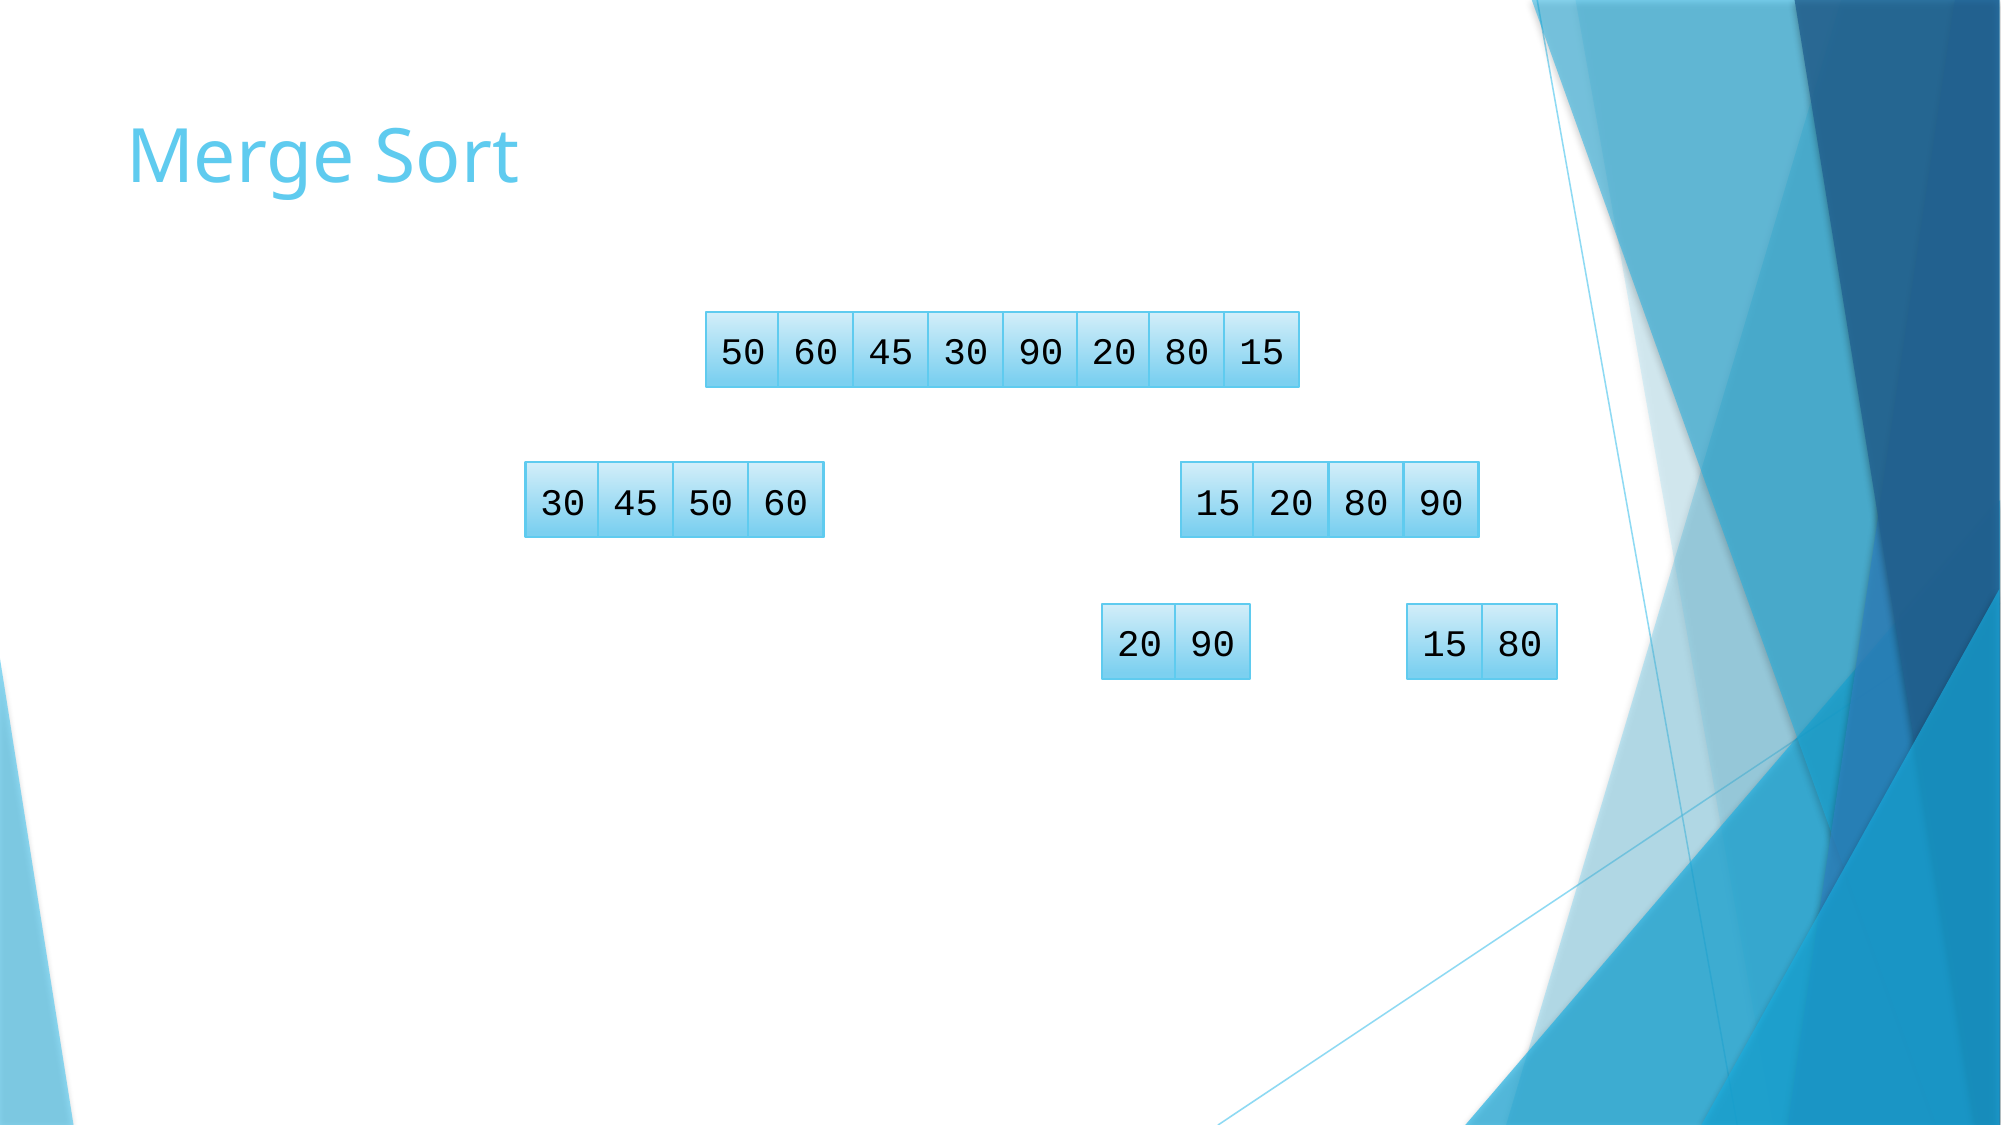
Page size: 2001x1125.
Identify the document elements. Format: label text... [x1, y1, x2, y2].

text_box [524, 461, 824, 538]
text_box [1180, 461, 1480, 538]
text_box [1406, 603, 1558, 680]
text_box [1101, 603, 1251, 680]
title Merge Sort [111, 99, 1522, 317]
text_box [705, 311, 1300, 388]
